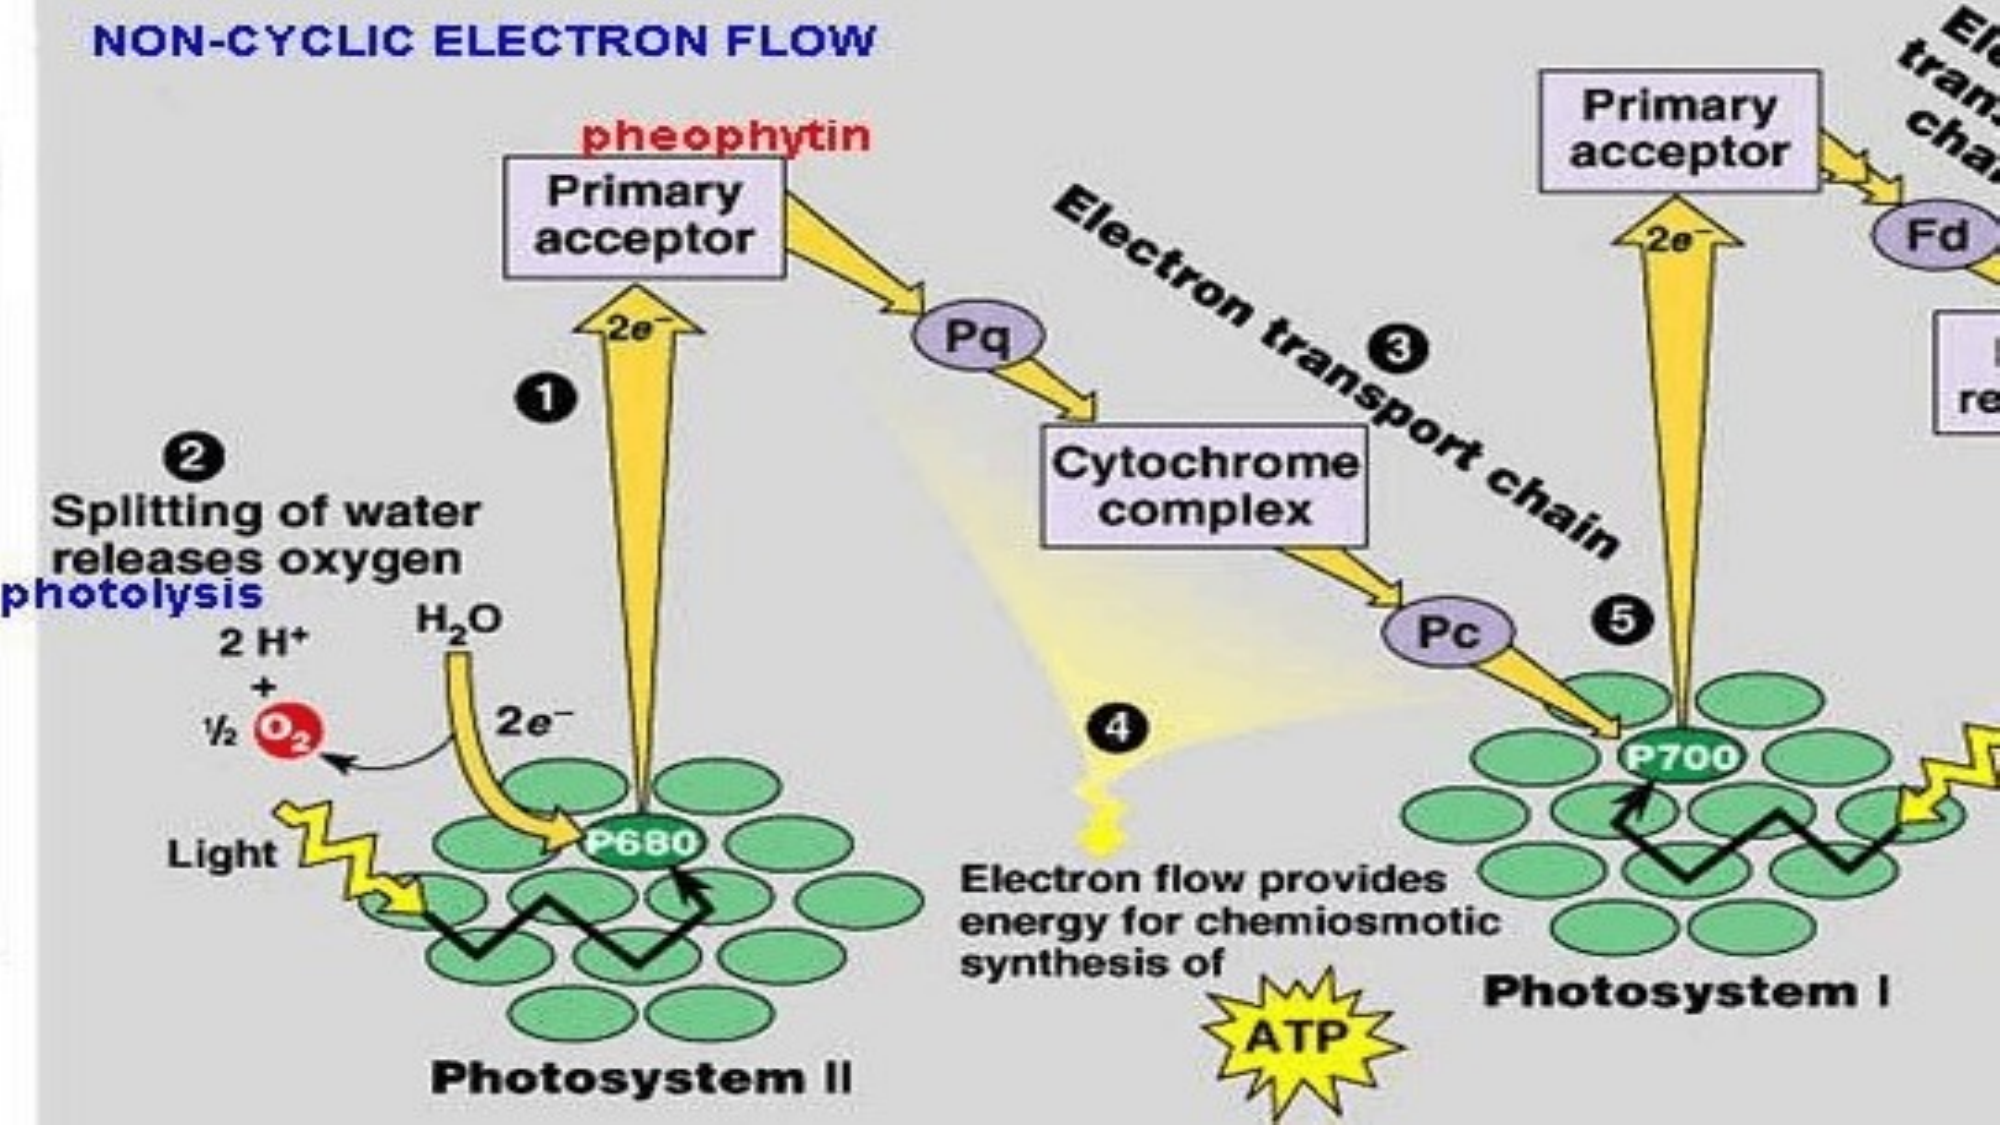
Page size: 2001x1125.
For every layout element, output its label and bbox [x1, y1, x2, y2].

list [0, 0, 2000, 1125]
